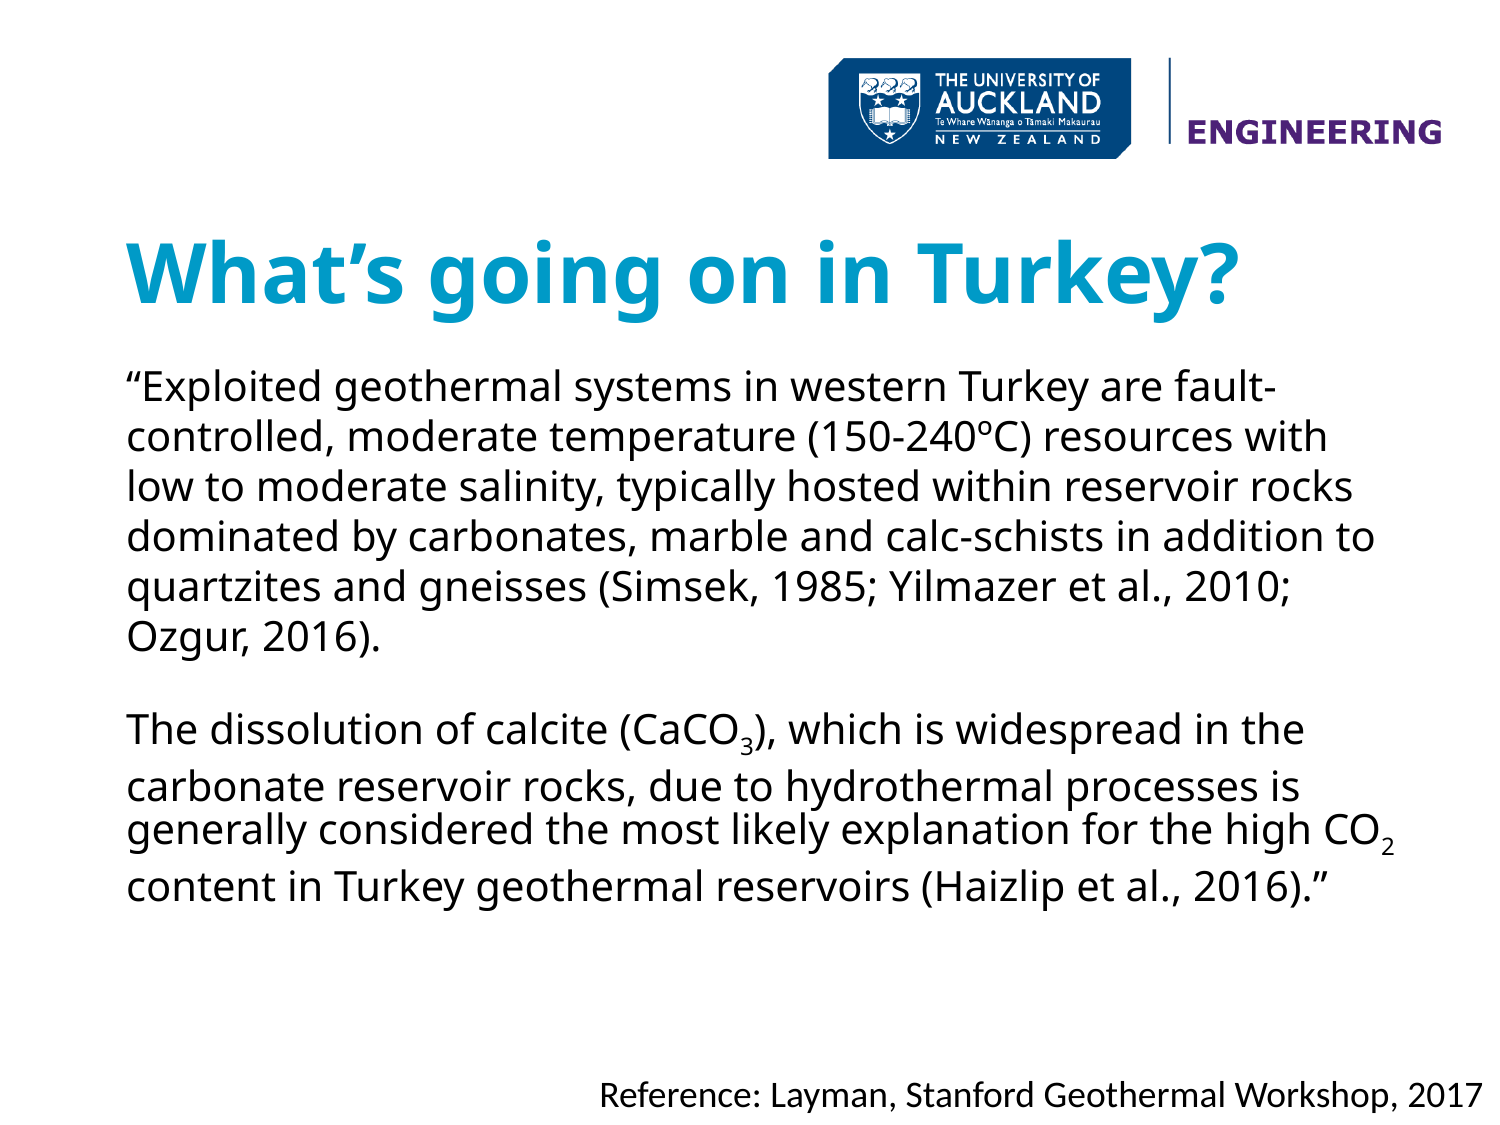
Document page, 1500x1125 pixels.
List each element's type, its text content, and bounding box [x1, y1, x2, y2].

list “Exploited geothermal systems in western Turkey are fault-controlled, moderate temperature (150-240ºC) resources with low to moderate salinity, typically hosted within reservoir rocks dominated by carbonates, marble and calc-schists in addition to quartzites and gneisses (Simsek, 1985; Yilmazer et al., 2010; Ozgur, 2016). The dissolution of calcite (CaCO3), which is widespread in the carbonate reservoir rocks, due to hydrothermal processes is generally considered the most likely explanation for the high CO2 content in Turkey geothermal reservoirs (Haizlip et al., 2016).” [111, 352, 1414, 763]
title What’s going on in Turkey? [111, 212, 1429, 331]
picture [828, 57, 1441, 159]
text_box Reference: Layman, Stanford Geothermal Workshop, 2017 [584, 1062, 1500, 1122]
